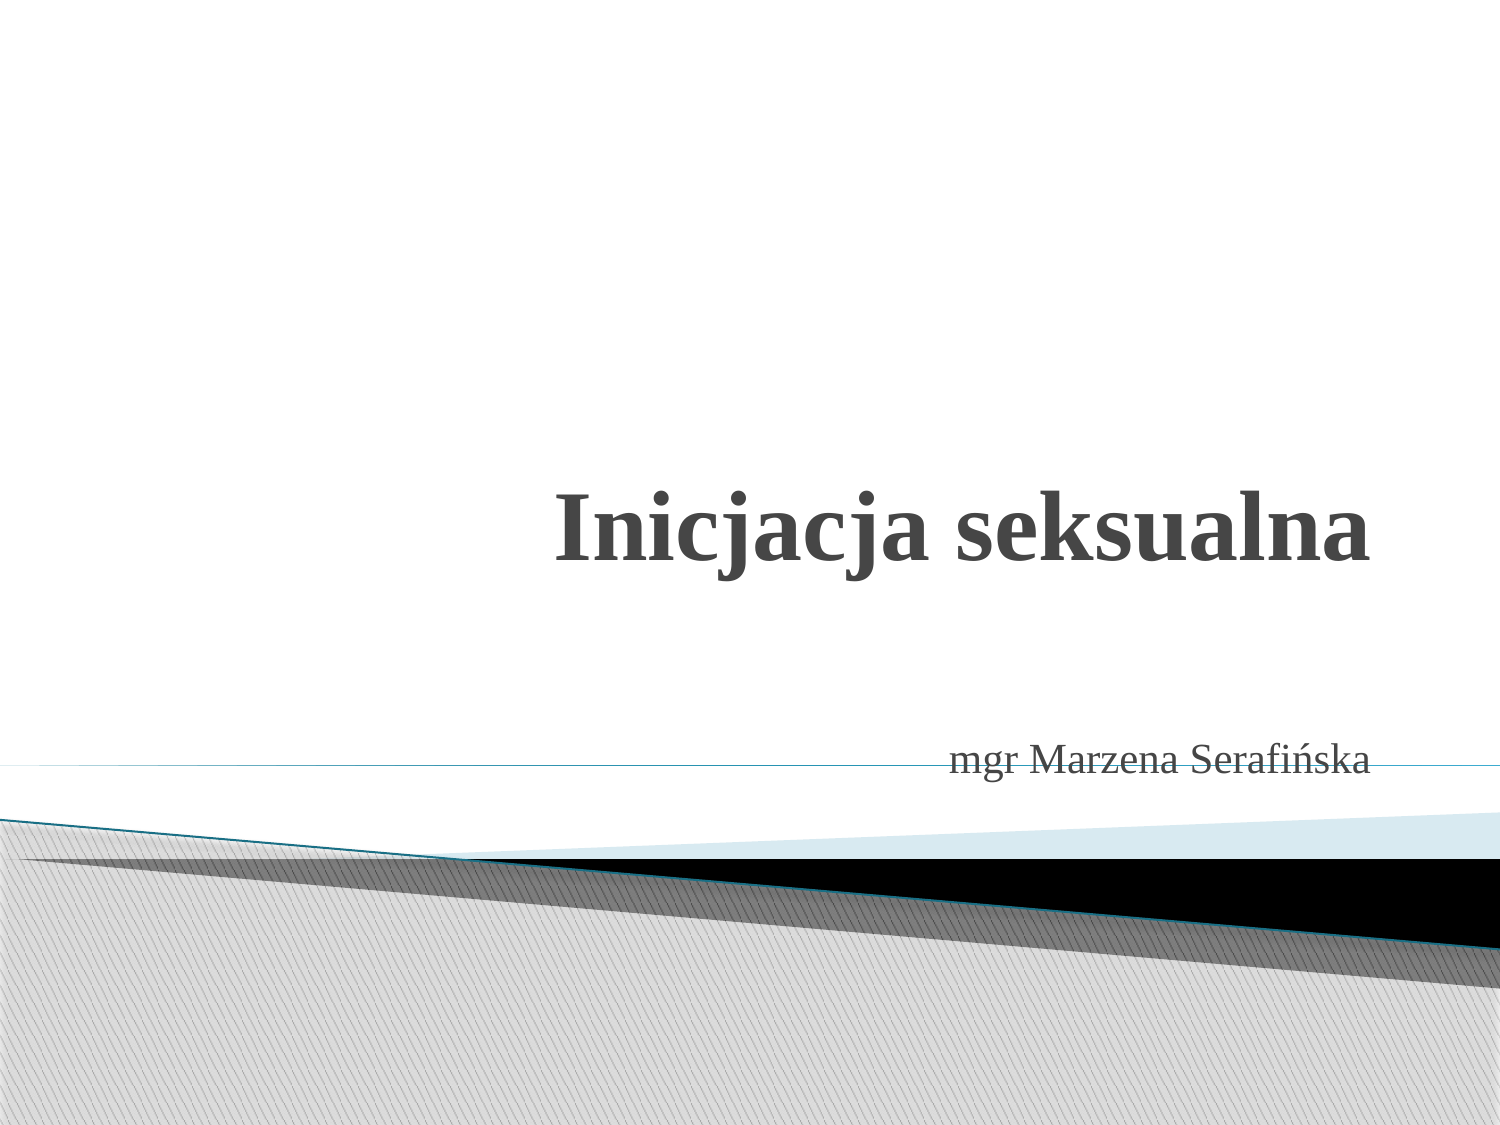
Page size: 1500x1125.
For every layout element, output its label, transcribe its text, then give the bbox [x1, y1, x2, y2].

picture [5, 859, 1500, 989]
title Inicjacja seksualna [112, 287, 1388, 588]
subtitle mgr Marzena Serafińska [112, 592, 1388, 790]
